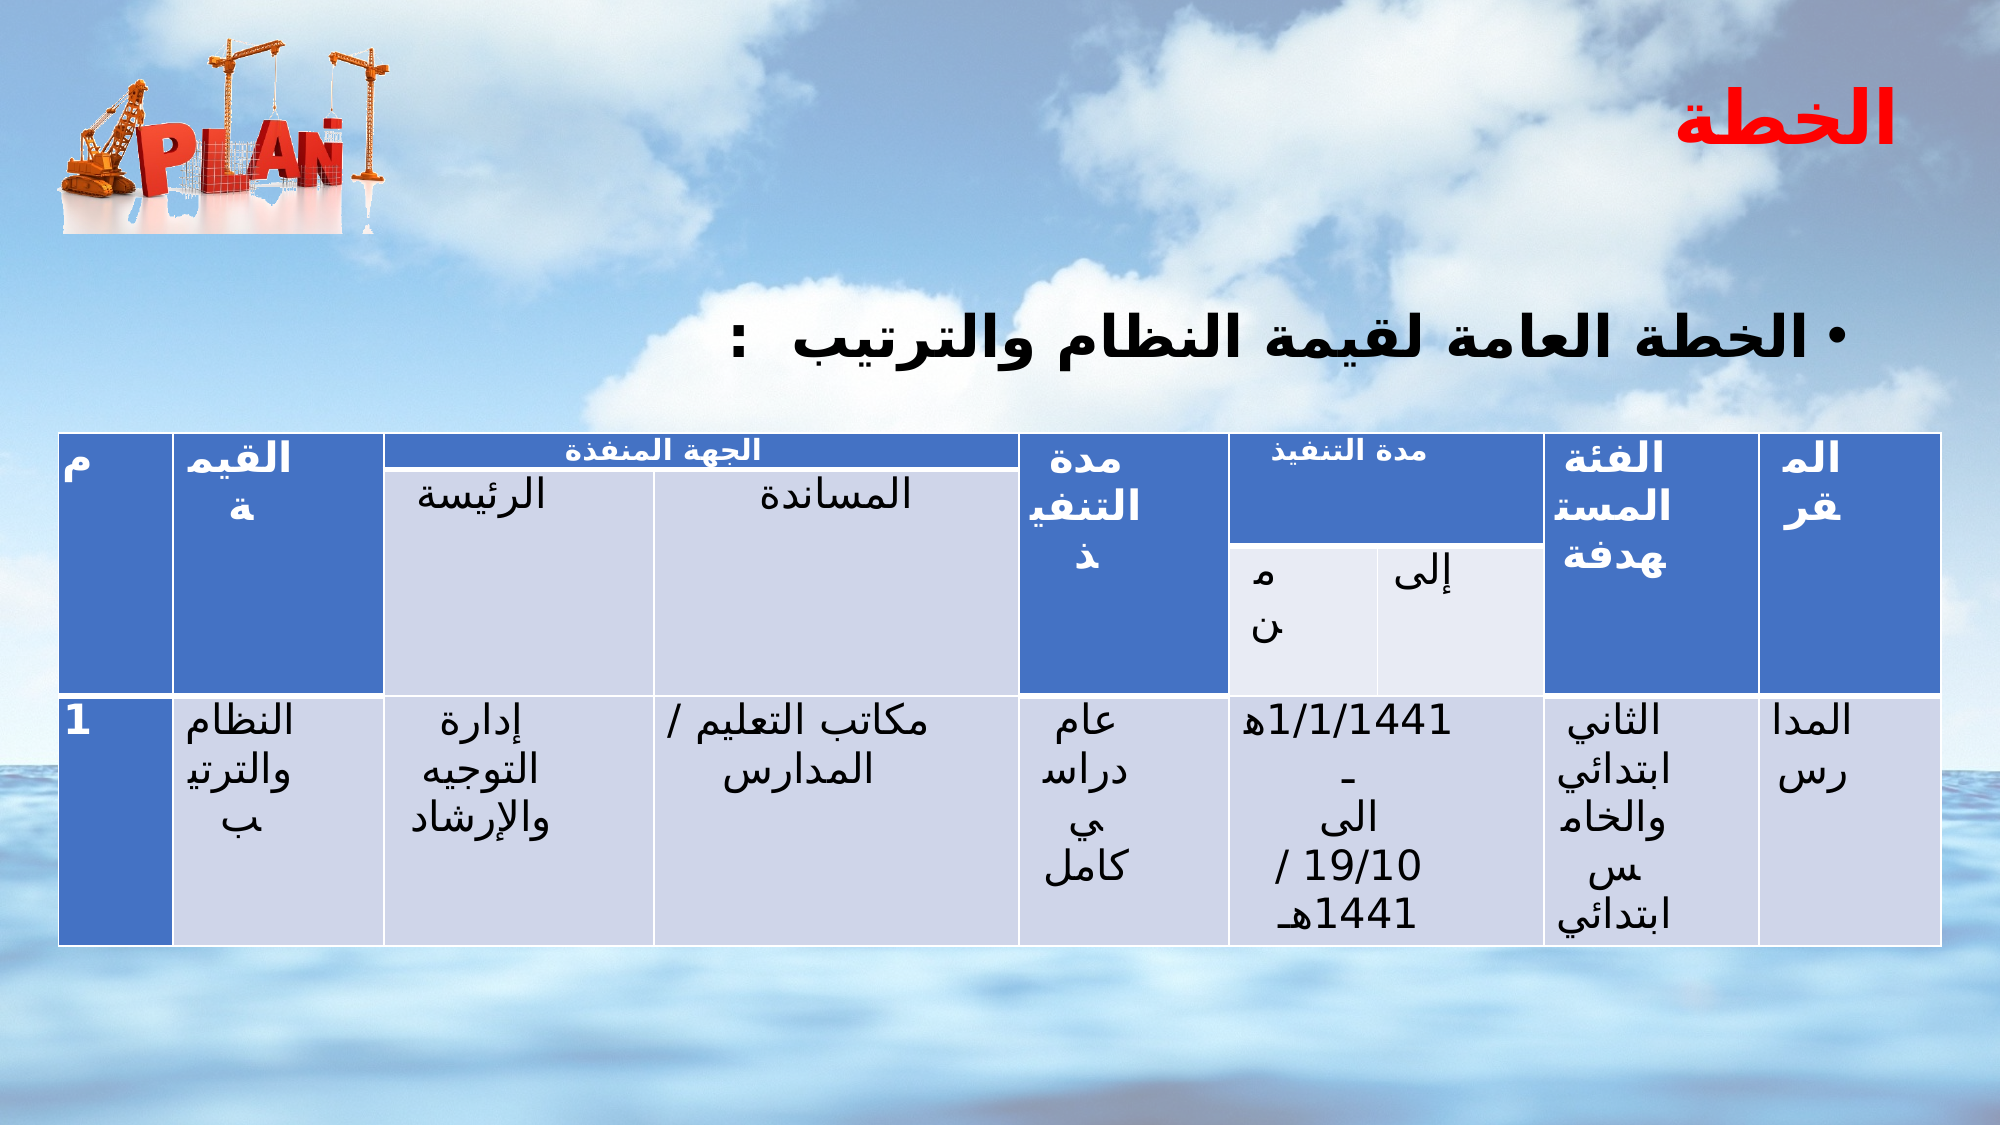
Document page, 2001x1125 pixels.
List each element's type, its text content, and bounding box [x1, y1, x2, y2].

picture [46, 20, 396, 234]
table_header المقر [1760, 434, 1940, 693]
table_cell الرئيسة [385, 472, 653, 695]
table_cell إلى [1378, 549, 1543, 695]
table_cell إدارة التوجيه والإرشاد [385, 697, 653, 945]
table_cell 1/1/1441هـ الى 19/10 / 1441هـ [1230, 697, 1543, 945]
table_cell الثاني ابتدائي والخامس ابتدائي [1545, 699, 1758, 945]
table_cell مكاتب التعليم / المدارس [655, 697, 1018, 945]
table_header مدة التنفيذ [1020, 434, 1228, 693]
table_cell المدارس [1760, 699, 1940, 945]
table_header الجهة المنفذة [385, 434, 1018, 467]
list الخطة العامة لقيمة النظام والترتيب : [137, 299, 1863, 432]
text_box الخطة [1505, 55, 1915, 167]
table_cell عام دراسي كامل [1020, 699, 1228, 945]
table_header م [59, 434, 172, 693]
table_header القيمة [174, 434, 383, 693]
table_cell من [1230, 549, 1377, 695]
table_cell النظام والترتيب [174, 699, 383, 945]
table_header مدة التنفيذ [1230, 434, 1543, 543]
table_cell المساندة [655, 472, 1018, 695]
table_cell 1 [59, 699, 172, 945]
list الخطة العامة لقيمة النظام والترتيب : [137, 947, 1863, 1014]
table_header الفئة المستهدفة [1545, 434, 1758, 693]
